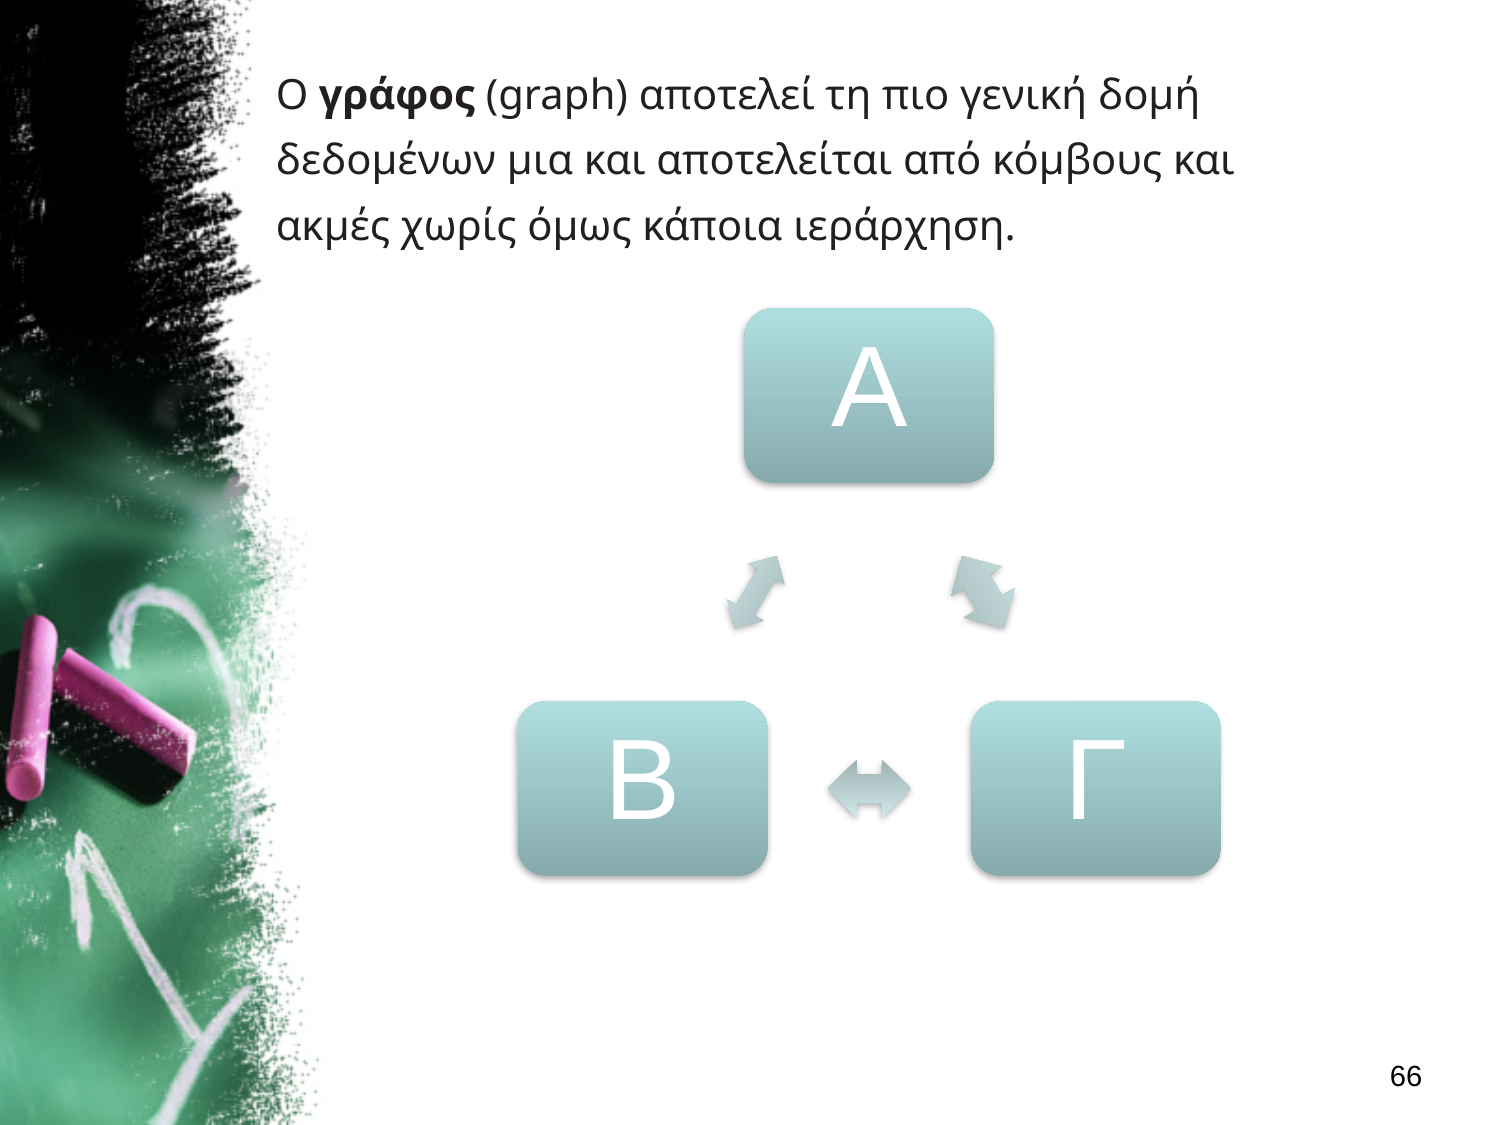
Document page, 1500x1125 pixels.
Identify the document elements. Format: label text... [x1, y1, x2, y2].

picture [0, 0, 1500, 1125]
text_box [369, 308, 1370, 1008]
slide_number 66 [1212, 1049, 1438, 1125]
table_header Ο γράφος (graph) αποτελεί τη πιο γενική δομή δεδομένων μια και αποτελείται από κόμβους και ακμές χωρίς όμως κάποια ιεράρχηση. [276, 56, 1336, 253]
